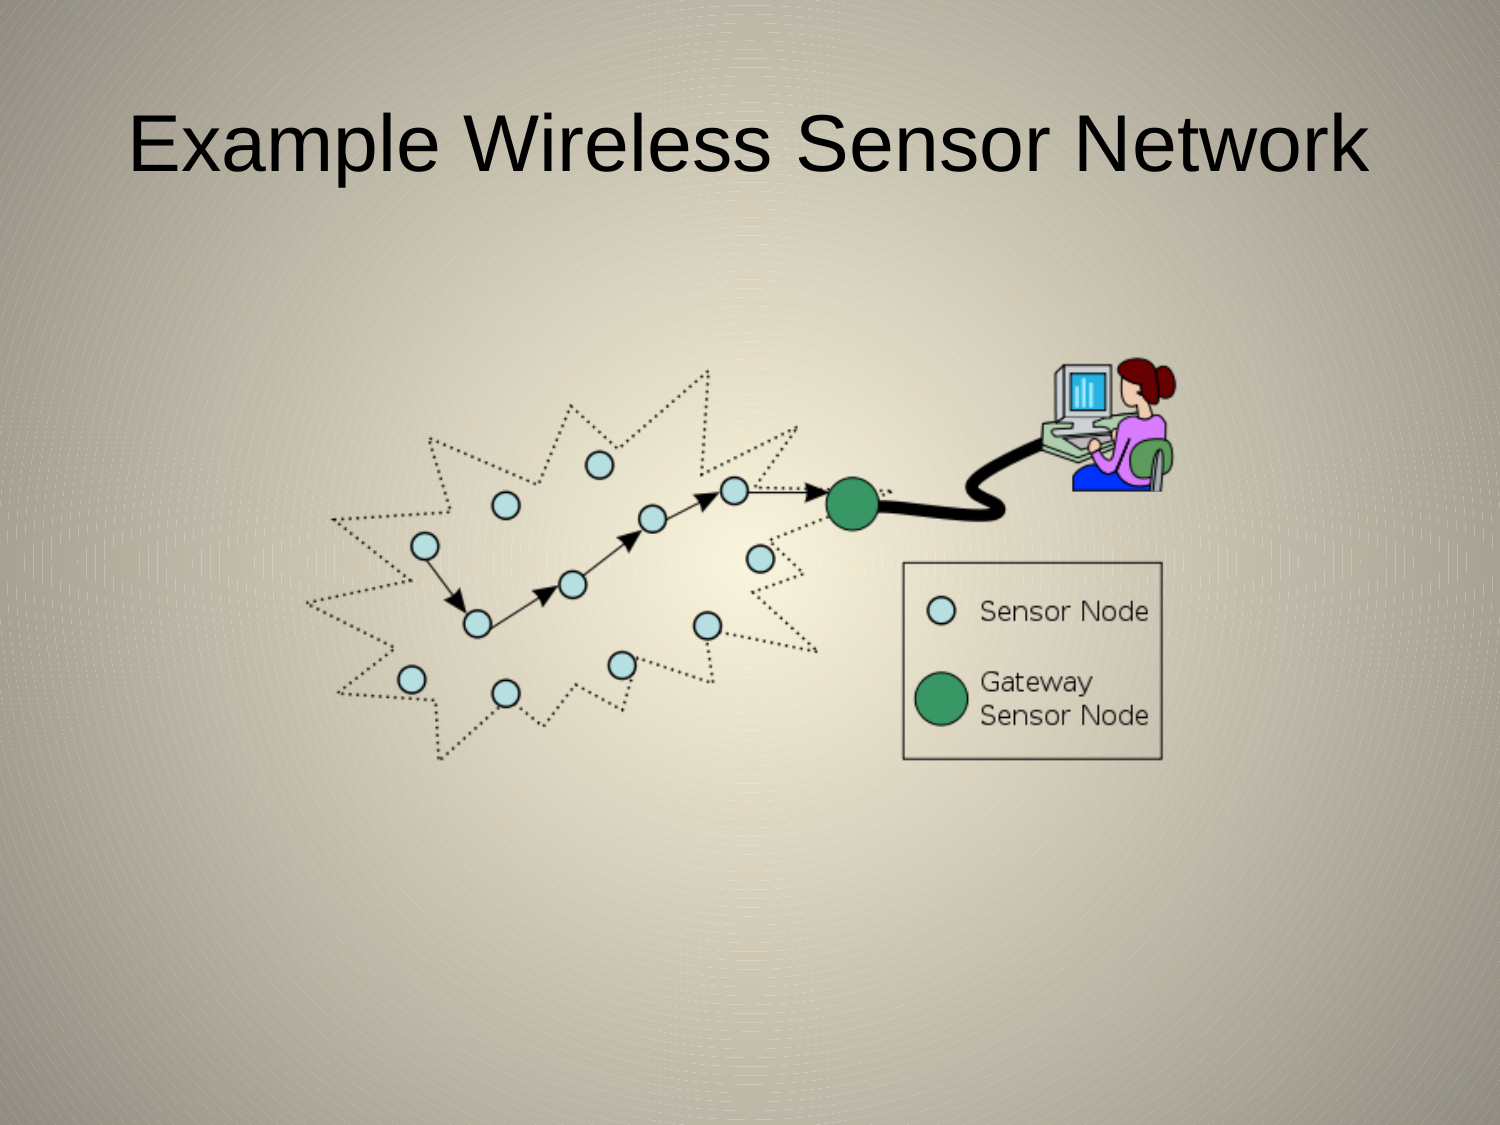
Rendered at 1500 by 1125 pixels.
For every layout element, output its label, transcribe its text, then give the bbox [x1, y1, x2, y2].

title Example Wireless Sensor Network [75, 45, 1425, 233]
picture [299, 351, 1201, 774]
